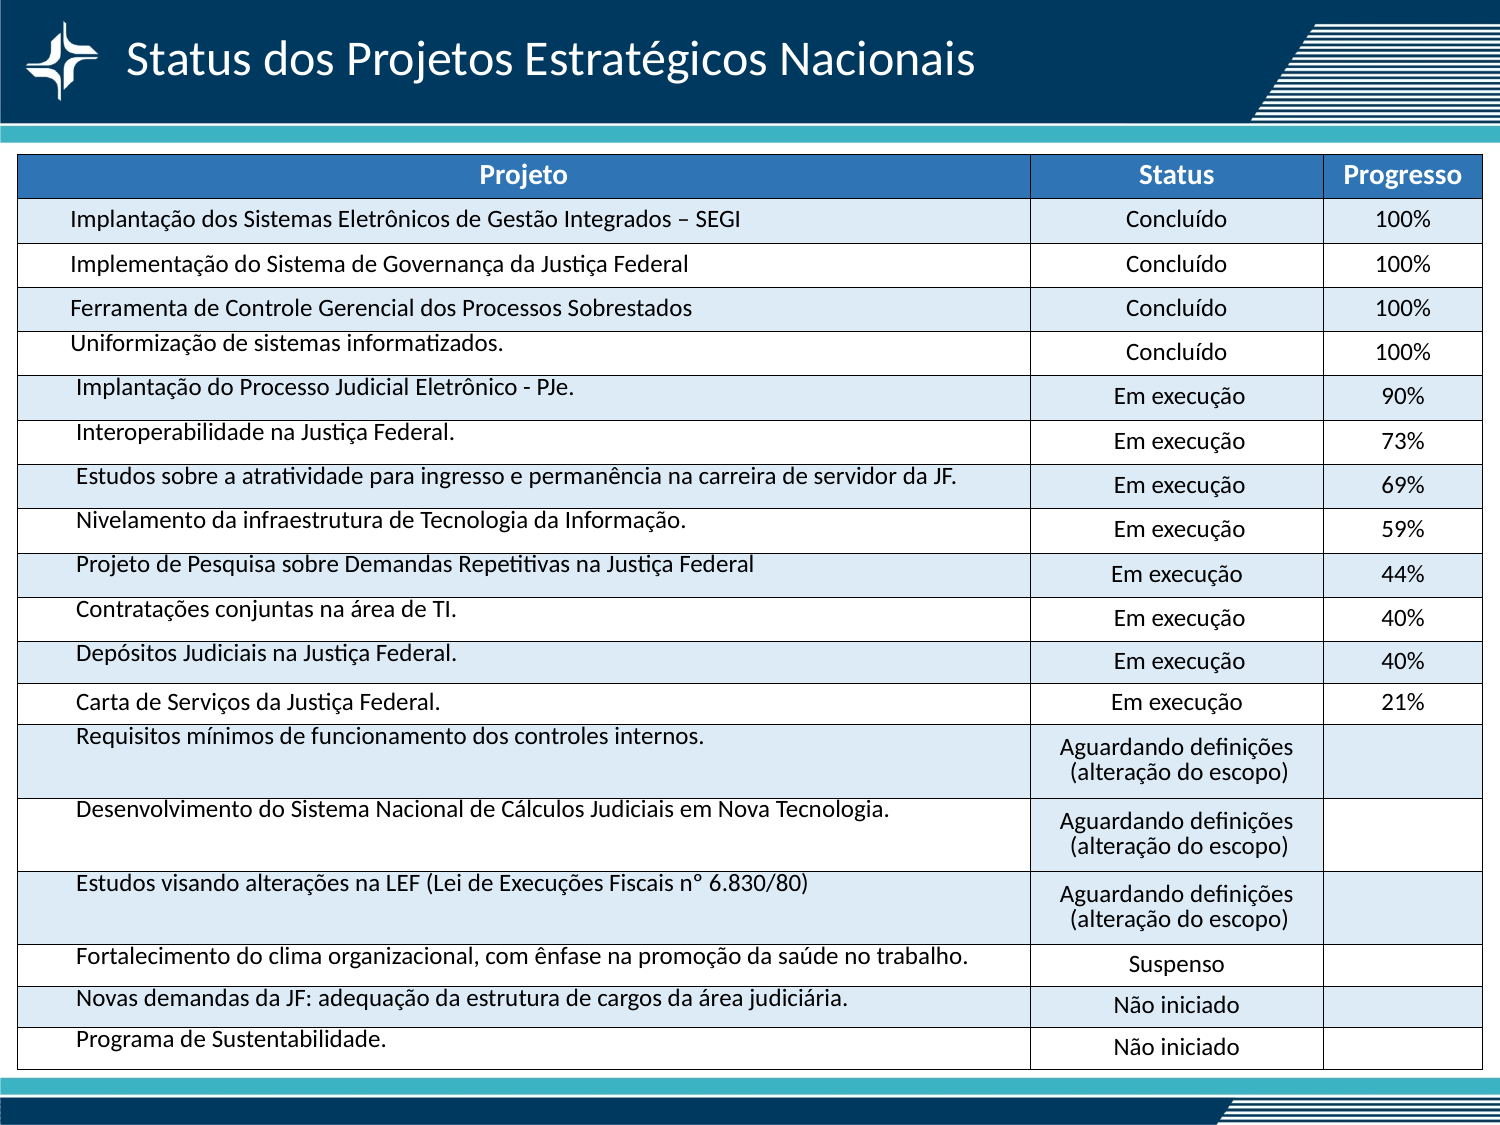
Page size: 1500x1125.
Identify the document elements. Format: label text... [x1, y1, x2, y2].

table_cell Depósitos Judiciais na Justiça Federal. [18, 642, 1030, 683]
table_header Status [1031, 155, 1323, 198]
table_cell 100% [1324, 244, 1482, 287]
table_cell 21% [1324, 684, 1482, 724]
table_cell Implementação do Sistema de Governança da Justiça Federal [18, 244, 1030, 287]
table_cell 100% [1324, 332, 1482, 375]
table_cell Implantação dos Sistemas Eletrônicos de Gestão Integrados – SEGI [18, 199, 1030, 243]
table_cell Em execução [1031, 376, 1323, 420]
table_cell Suspenso [1031, 945, 1323, 986]
table_cell Interoperabilidade na Justiça Federal. [18, 421, 1030, 464]
table_cell 59% [1324, 509, 1482, 553]
table_cell Aguardando definições (alteração do escopo) [1031, 872, 1323, 944]
table_cell [1324, 987, 1482, 1027]
table_cell Desenvolvimento do Sistema Nacional de Cálculos Judiciais em Nova Tecnologia. [18, 799, 1030, 871]
table_cell Contratações conjuntas na área de TI. [18, 598, 1030, 641]
text_box Status dos Projetos Estratégicos Nacionais [112, 18, 1147, 153]
table_cell Requisitos mínimos de funcionamento dos controles internos. [18, 725, 1030, 798]
table_cell Em execução [1031, 642, 1323, 683]
table_header Progresso [1324, 155, 1482, 198]
table_cell Estudos sobre a atratividade para ingresso e permanência na carreira de servidor da JF. [18, 465, 1030, 508]
table_cell Nivelamento da infraestrutura de Tecnologia da Informação. [18, 509, 1030, 553]
table_cell Estudos visando alterações na LEF (Lei de Execuções Fiscais nº 6.830/80) [18, 872, 1030, 944]
table_header Projeto [18, 155, 1030, 198]
table_cell Em execução [1031, 465, 1323, 508]
table_cell Concluído [1031, 332, 1323, 375]
table_cell Programa de Sustentabilidade. [18, 1028, 1030, 1069]
table_cell [1324, 799, 1482, 871]
table_cell Concluído [1031, 244, 1323, 287]
table_cell 100% [1324, 199, 1482, 243]
table_cell Novas demandas da JF: adequação da estrutura de cargos da área judiciária. [18, 987, 1030, 1027]
table_cell 69% [1324, 465, 1482, 508]
table_cell 44% [1324, 554, 1482, 597]
table_cell 100% [1324, 288, 1482, 331]
table_cell [1324, 1028, 1482, 1069]
table_cell Concluído [1031, 199, 1323, 243]
table_cell Em execução [1031, 598, 1323, 641]
table_cell Fortalecimento do clima organizacional, com ênfase na promoção da saúde no trabalho. [18, 945, 1030, 986]
table_cell Em execução [1031, 684, 1323, 724]
table_cell [1324, 945, 1482, 986]
table_cell Em execução [1031, 421, 1323, 464]
table_cell 73% [1324, 421, 1482, 464]
table_cell Aguardando definições (alteração do escopo) [1031, 725, 1323, 798]
table_cell Não iniciado [1031, 1028, 1323, 1069]
table_cell Não iniciado [1031, 987, 1323, 1027]
table_cell Em execução [1031, 554, 1323, 597]
table_cell Implantação do Processo Judicial Eletrônico - PJe. [18, 376, 1030, 420]
table_cell Em execução [1031, 509, 1323, 553]
table_cell Carta de Serviços da Justiça Federal. [18, 684, 1030, 724]
table_cell 40% [1324, 642, 1482, 683]
table_cell 40% [1324, 598, 1482, 641]
table_cell Concluído [1031, 288, 1323, 331]
table_cell 90% [1324, 376, 1482, 420]
table_cell [1324, 725, 1482, 798]
picture [0, 0, 1500, 1125]
table_cell Aguardando definições (alteração do escopo) [1031, 799, 1323, 871]
table_cell Uniformização de sistemas informatizados. [18, 332, 1030, 375]
table_cell [1324, 872, 1482, 944]
table_cell Projeto de Pesquisa sobre Demandas Repetitivas na Justiça Federal [18, 554, 1030, 597]
table_cell Ferramenta de Controle Gerencial dos Processos Sobrestados [18, 288, 1030, 331]
